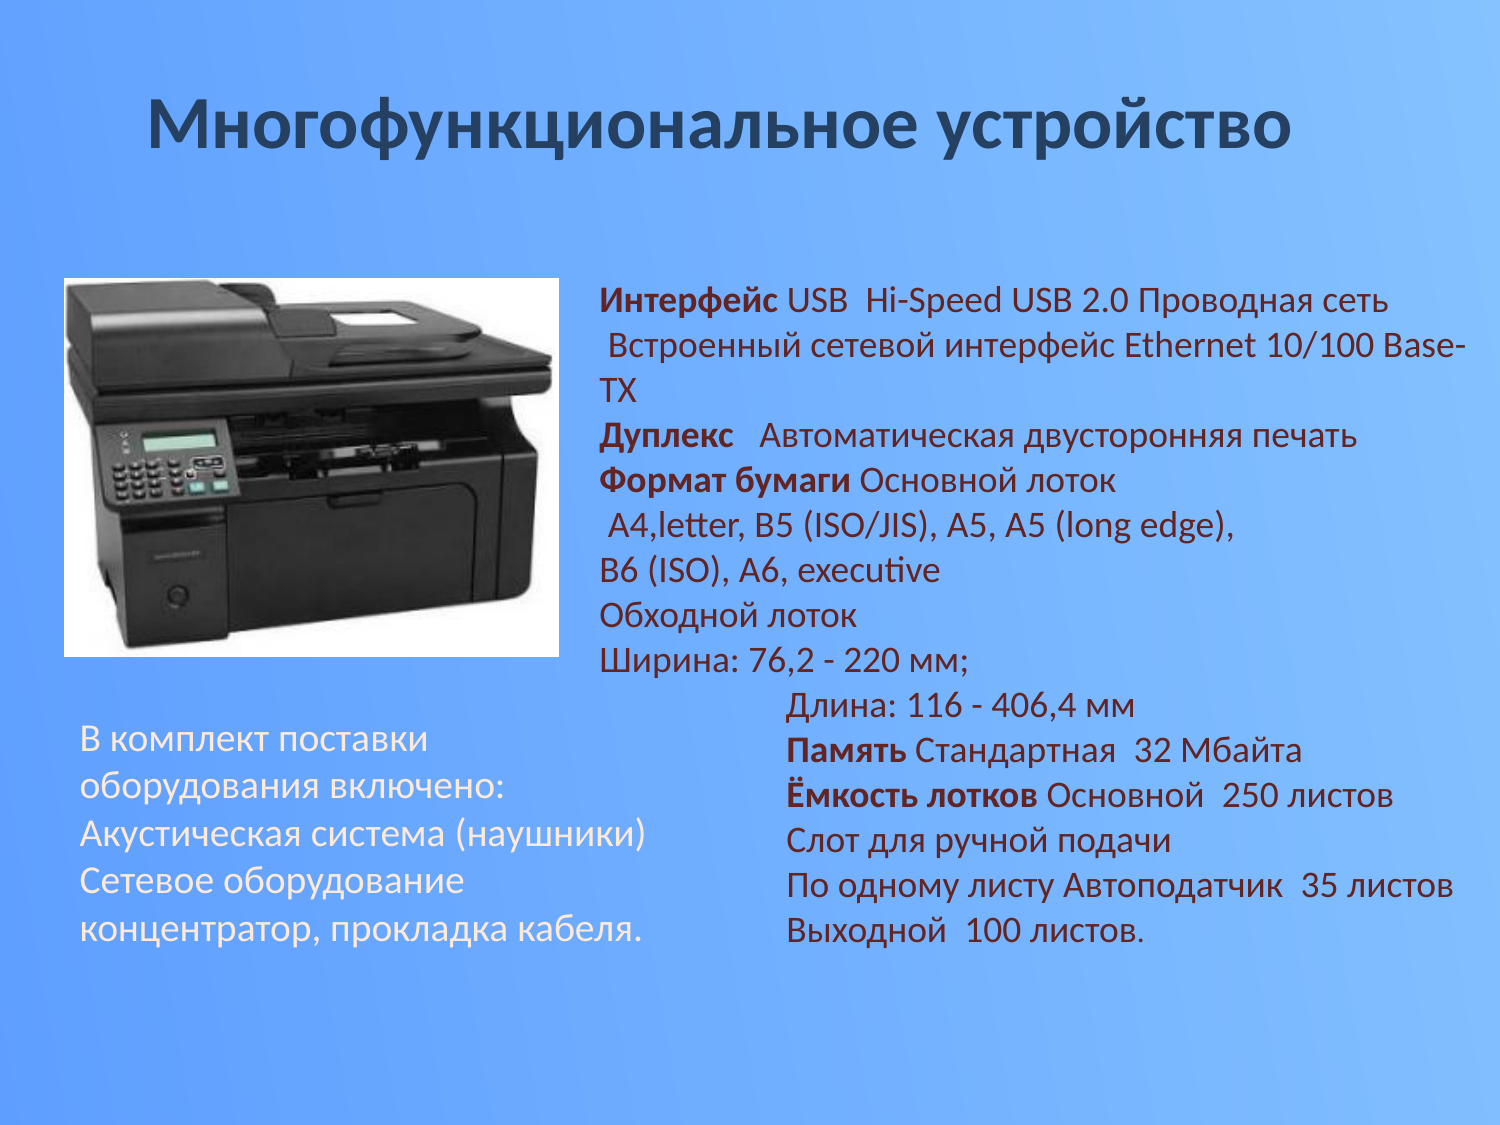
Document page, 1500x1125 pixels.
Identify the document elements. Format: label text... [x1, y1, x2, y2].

text_box Многофункциональное устройство [131, 66, 1309, 172]
text_box В комплект поставки оборудования включено: Акустическая система (наушники) Сетевое оборудование концентратор, прокладка кабеля. [64, 704, 680, 1002]
picture [64, 278, 559, 658]
text_box Интерфейс USB Hi-Speed USB 2.0 Проводная сеть Встроенный сетевой интерфейс Ethernet 10/100 Base-TX Дуплекс Автоматическая двусторонняя печать Формат бумаги Основной лоток A4,letter, B5 (ISO/JIS), A5, A5 (long edge), B6 (ISO), A6, executive Обходной лоток Ширина: 76,2 - 220 мм; Длина: 116 - 406,4 мм Память Стандартная 32 Мбайта Ёмкость лотков Основной 250 листов Слот для ручной подачи По одному листу Автоподатчик 35 листов Выходной 100 листов. [584, 267, 1483, 958]
